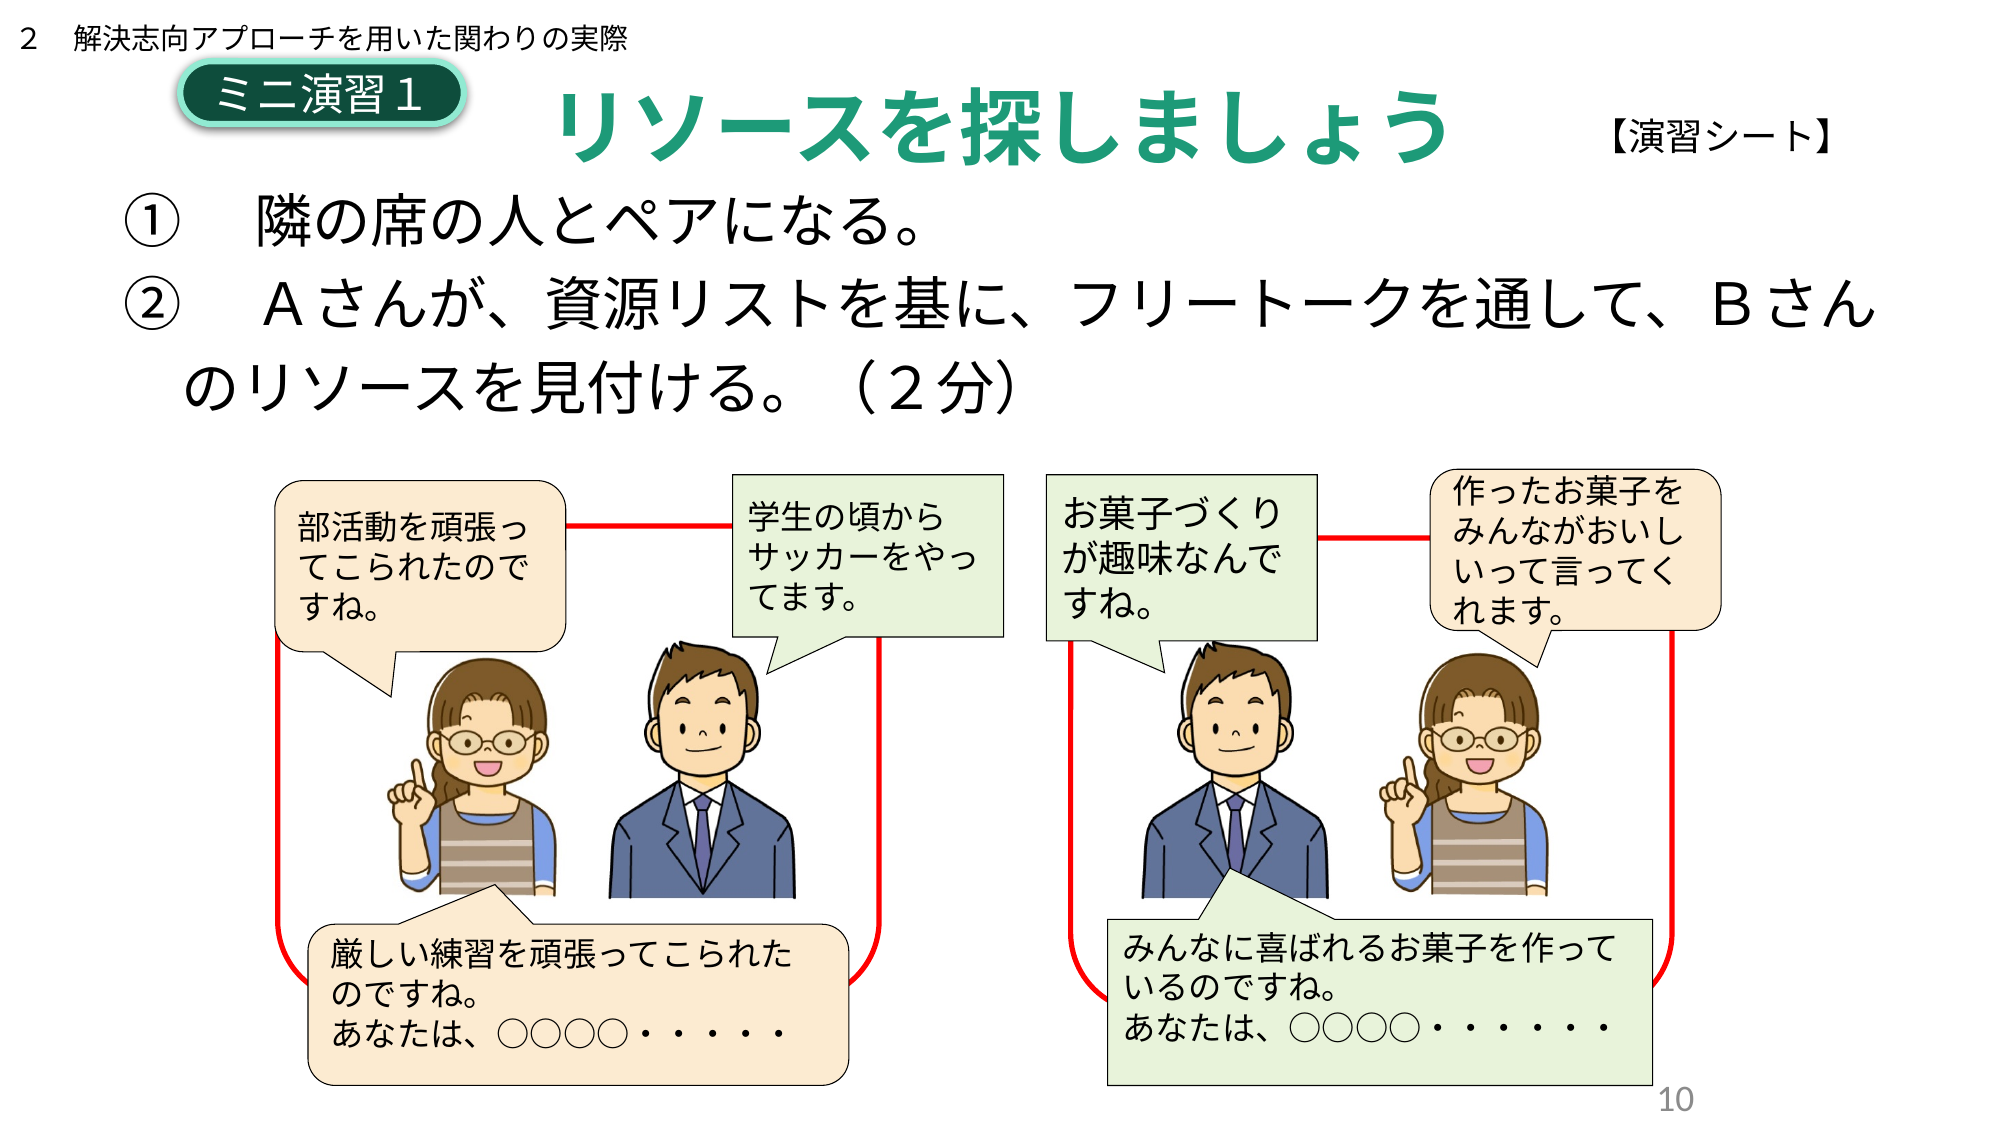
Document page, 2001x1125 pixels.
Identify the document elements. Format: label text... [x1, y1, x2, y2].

picture [585, 636, 819, 903]
text_box 厳しい練習を頑張ってこられたのですね。 あなたは、○○○○・・・・・ [306, 903, 850, 1087]
text_box [516, 524, 881, 984]
text_box リソースを探しましょう [532, 68, 1475, 184]
picture [359, 651, 584, 903]
text_box お菓子づくりが趣味なんですね。 [1045, 473, 1319, 654]
text_box [276, 637, 444, 983]
text_box [1306, 632, 1674, 985]
text_box 10 [1371, 1066, 1710, 1125]
text_box みんなに喜ばれるお菓子を作っているのですね。 あなたは、○○○○・・・・・・ [1106, 903, 1654, 1087]
picture [1118, 636, 1576, 903]
list ① 隣の席の人とペアになる。 ② Ａさんが、資源リストを基に、フリートークを通して、Ｂさん のリソースを見付ける。（２分） [108, 184, 1924, 434]
text_box ２ 解決志向アプローチを用いた関わりの実際 [0, 12, 645, 63]
text_box [1319, 536, 1499, 646]
text_box 部活動を頑張ってこられたのですね。 [273, 479, 567, 677]
text_box [1069, 642, 1206, 1000]
text_box 学生の頃からサッカーをやってます。 [731, 473, 1005, 651]
text_box 【演習シート】 [1575, 105, 1924, 166]
text_box 作ったお菓子をみんながおいしいって言ってくれます。 [1429, 468, 1723, 646]
text_box ミニ演習１ [180, 63, 464, 125]
